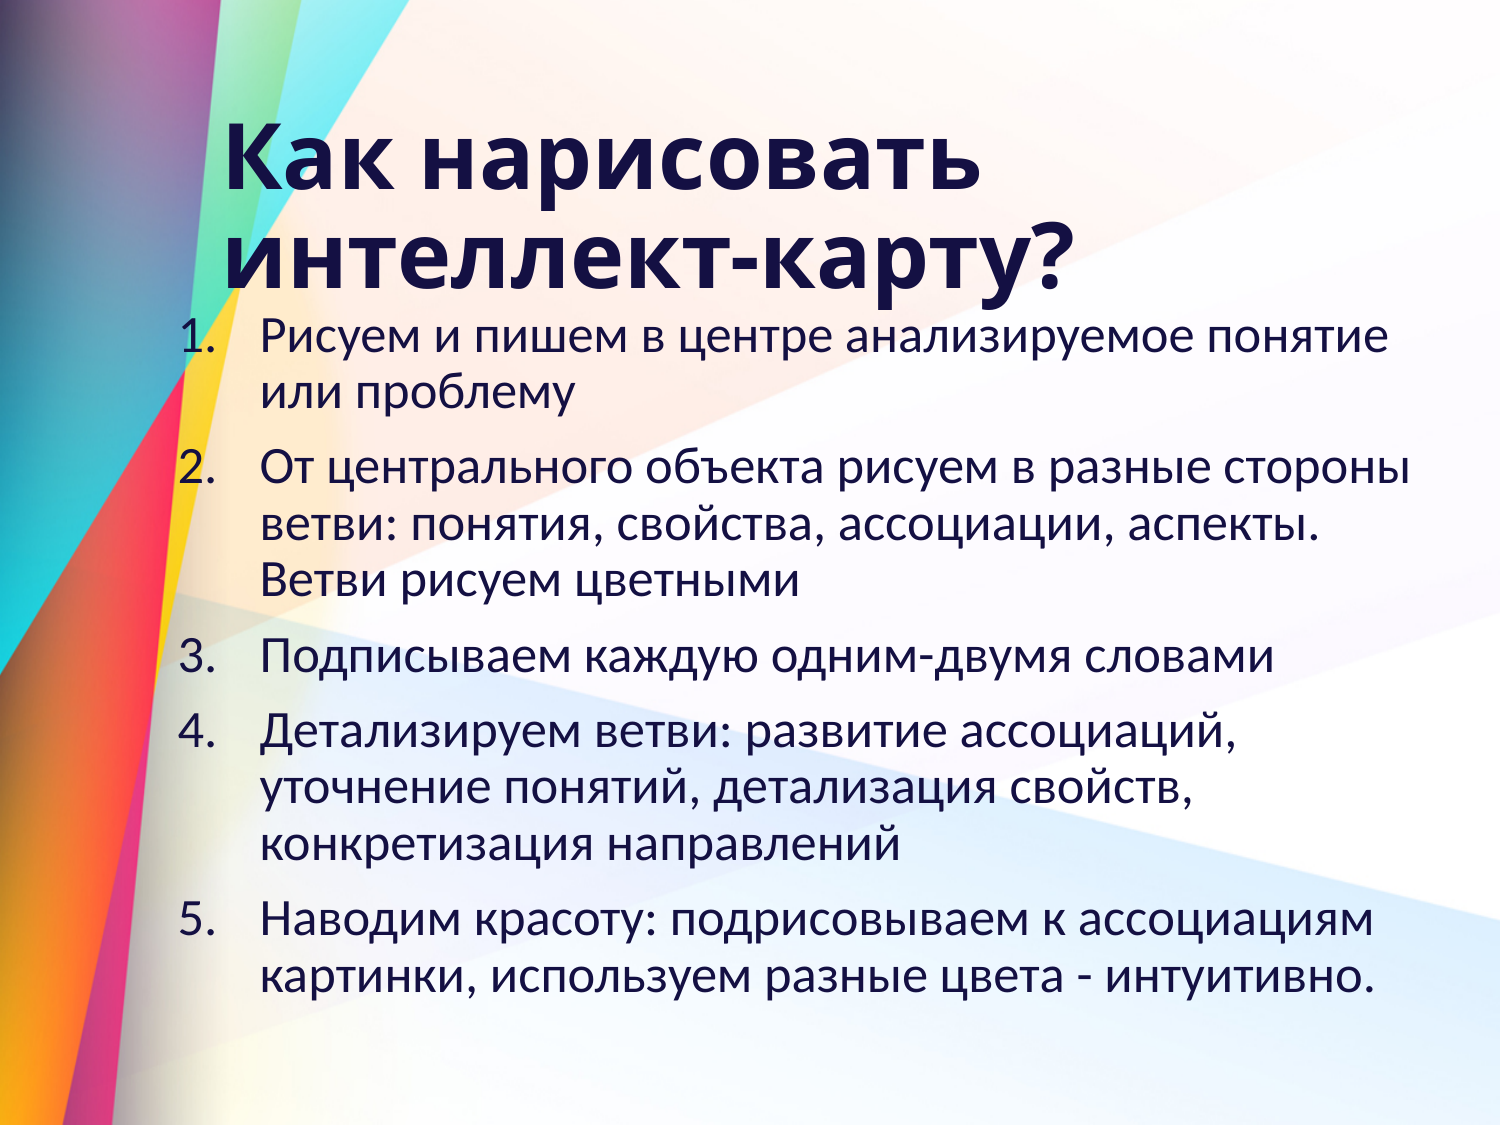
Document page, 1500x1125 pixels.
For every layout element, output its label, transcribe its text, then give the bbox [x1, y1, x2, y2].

picture [0, 0, 1500, 1125]
list Рисуем и пишем в центре анализируемое понятие или проблему От центрального объекта рисуем в разные стороны ветви: понятия, свойства, ассоциации, аспекты. Ветви рисуем цветными Подписываем каждую одним-двумя словами Детализируем ветви: развитие ассоциаций, уточнение понятий, детализация свойств, конкретизация направлений Наводим красоту: подрисовываем к ассоциациям картинки, используем разные цвета - интуитивно. [162, 299, 1457, 1014]
title Как нарисовать интеллект-карту? [206, 100, 1500, 318]
